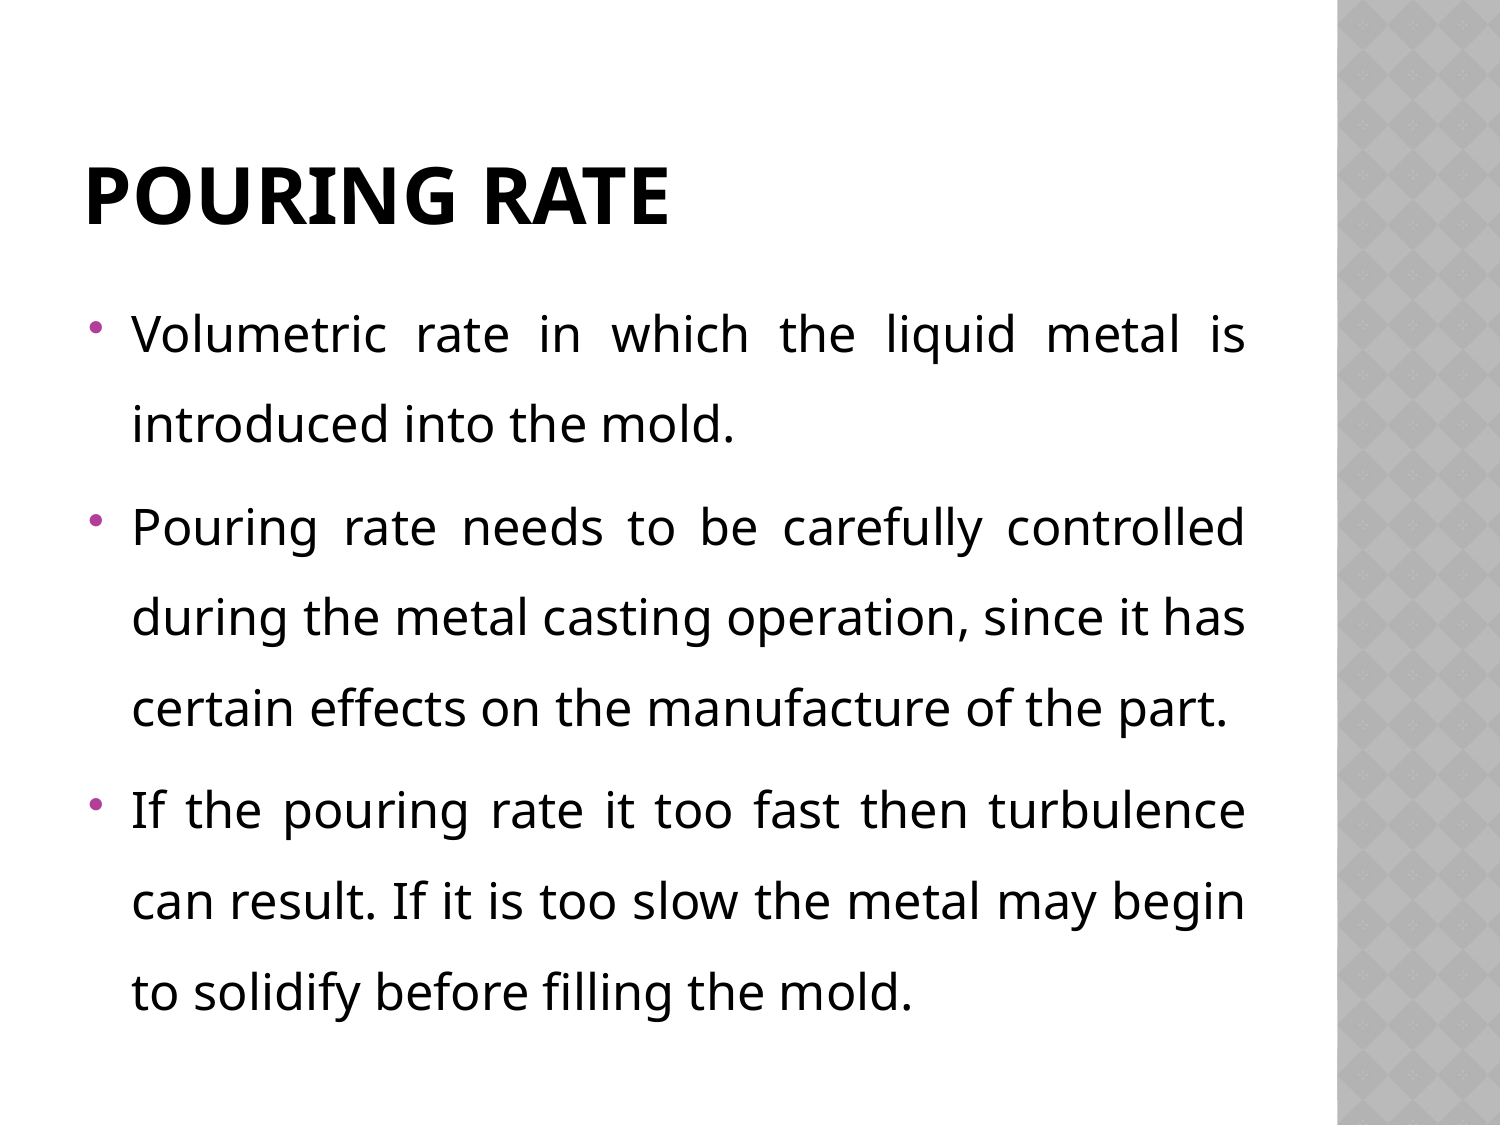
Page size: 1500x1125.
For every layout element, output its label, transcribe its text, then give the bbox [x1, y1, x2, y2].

title Pouring Rate [75, 52, 1263, 240]
list Volumetric rate in which the liquid metal is introduced into the mold. Pouring rate needs to be carefully controlled during the metal casting operation, since it has certain effects on the manufacture of the part. If the pouring rate it too fast then turbulence can result. If it is too slow the metal may begin to solidify before filling the mold. [75, 264, 1263, 1059]
